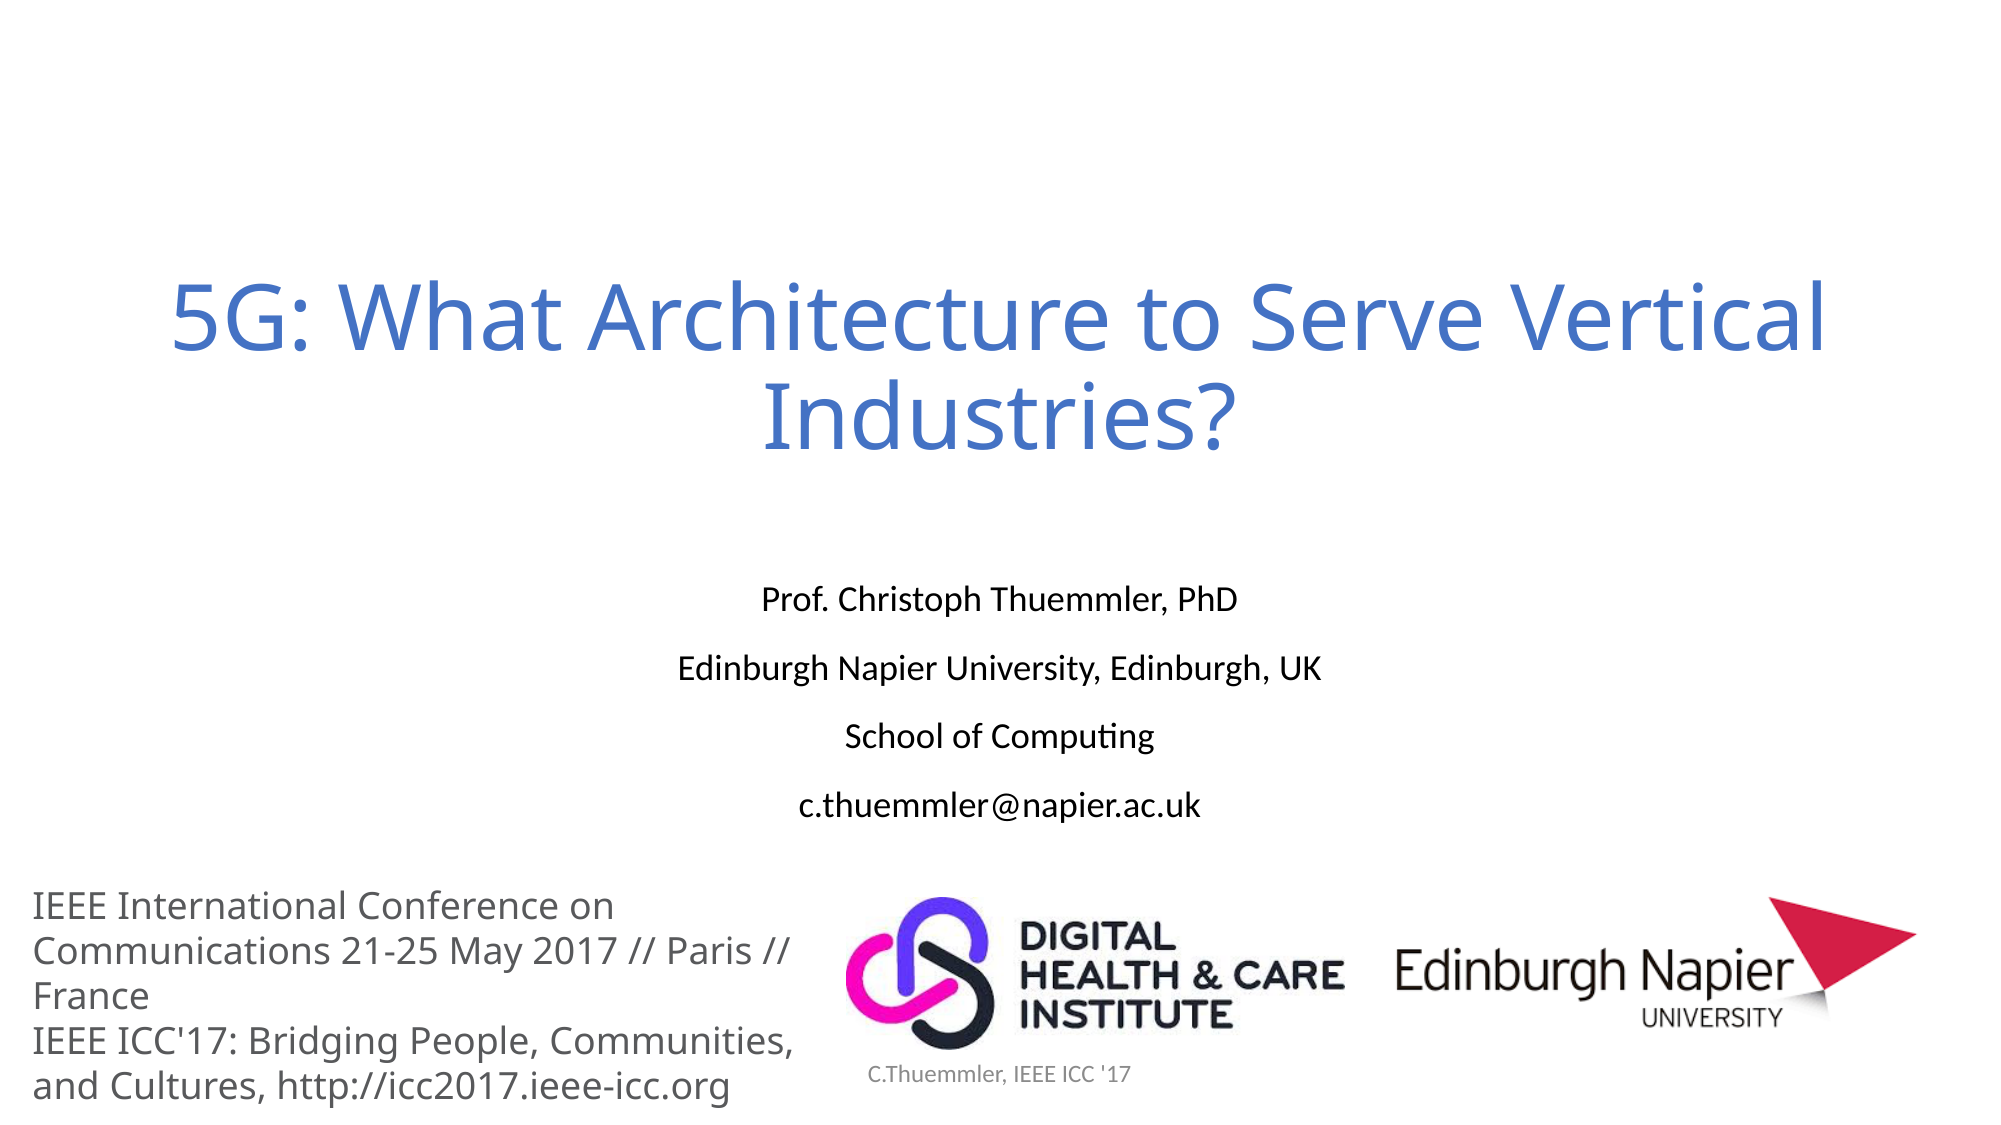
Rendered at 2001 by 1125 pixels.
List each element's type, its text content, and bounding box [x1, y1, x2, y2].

footer C.Thuemmler, IEEE ICC '17 [662, 1042, 1338, 1103]
picture [1391, 892, 1920, 1054]
picture [846, 897, 1345, 1050]
text_box IEEE International Conference on Communications 21-25 May 2017 // Paris // France IEEE ICC'17: Bridging People, Communities, and Cultures, http://icc2017.ieee-icc.org [17, 874, 847, 1115]
subtitle Prof. Christoph Thuemmler, PhD Edinburgh Napier University, Edinburgh, UK School of Computing c.thuemmler@napier.ac.uk [249, 562, 1750, 835]
title 5G: What Architecture to Serve Vertical Industries? [150, 54, 1850, 477]
